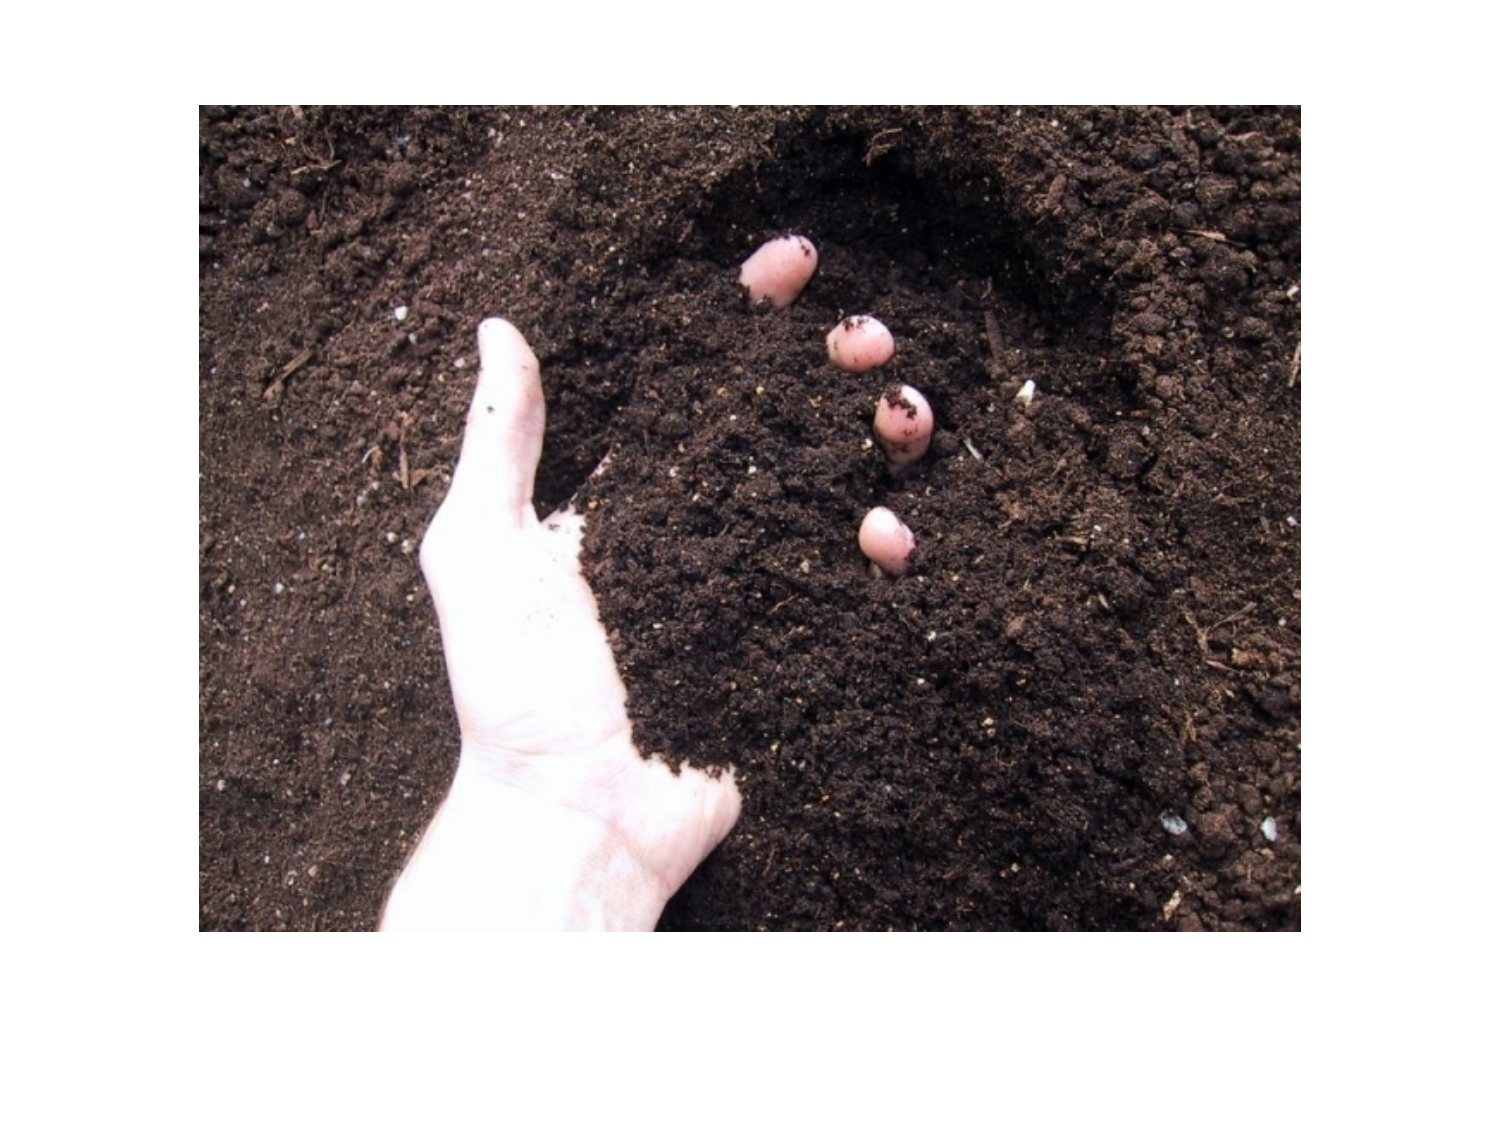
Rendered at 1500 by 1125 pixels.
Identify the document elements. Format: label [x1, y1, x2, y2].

picture [198, 105, 1301, 932]
